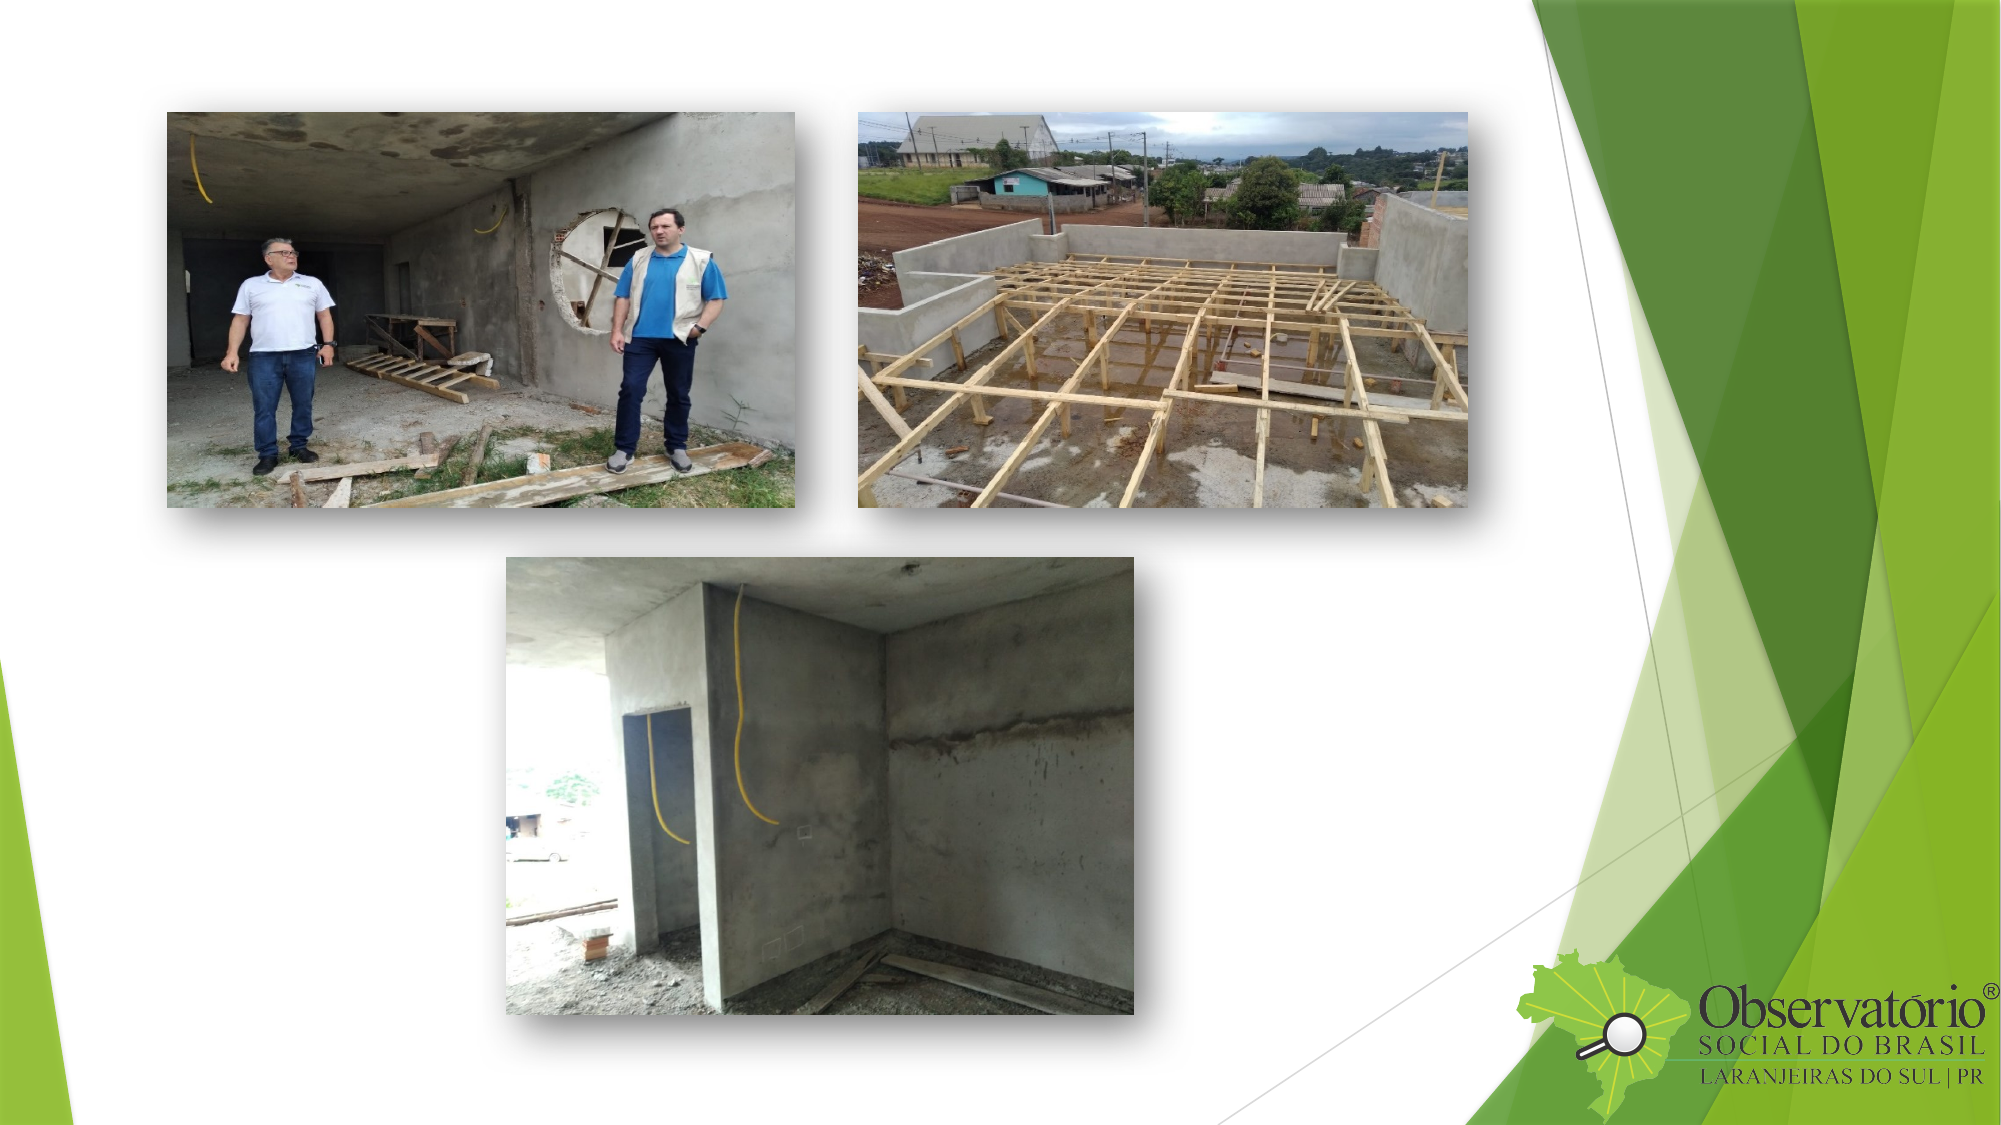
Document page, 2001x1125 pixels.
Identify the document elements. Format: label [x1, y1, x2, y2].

picture [858, 111, 1469, 508]
picture [1515, 947, 2000, 1125]
picture [506, 557, 1135, 1015]
picture [166, 111, 796, 508]
